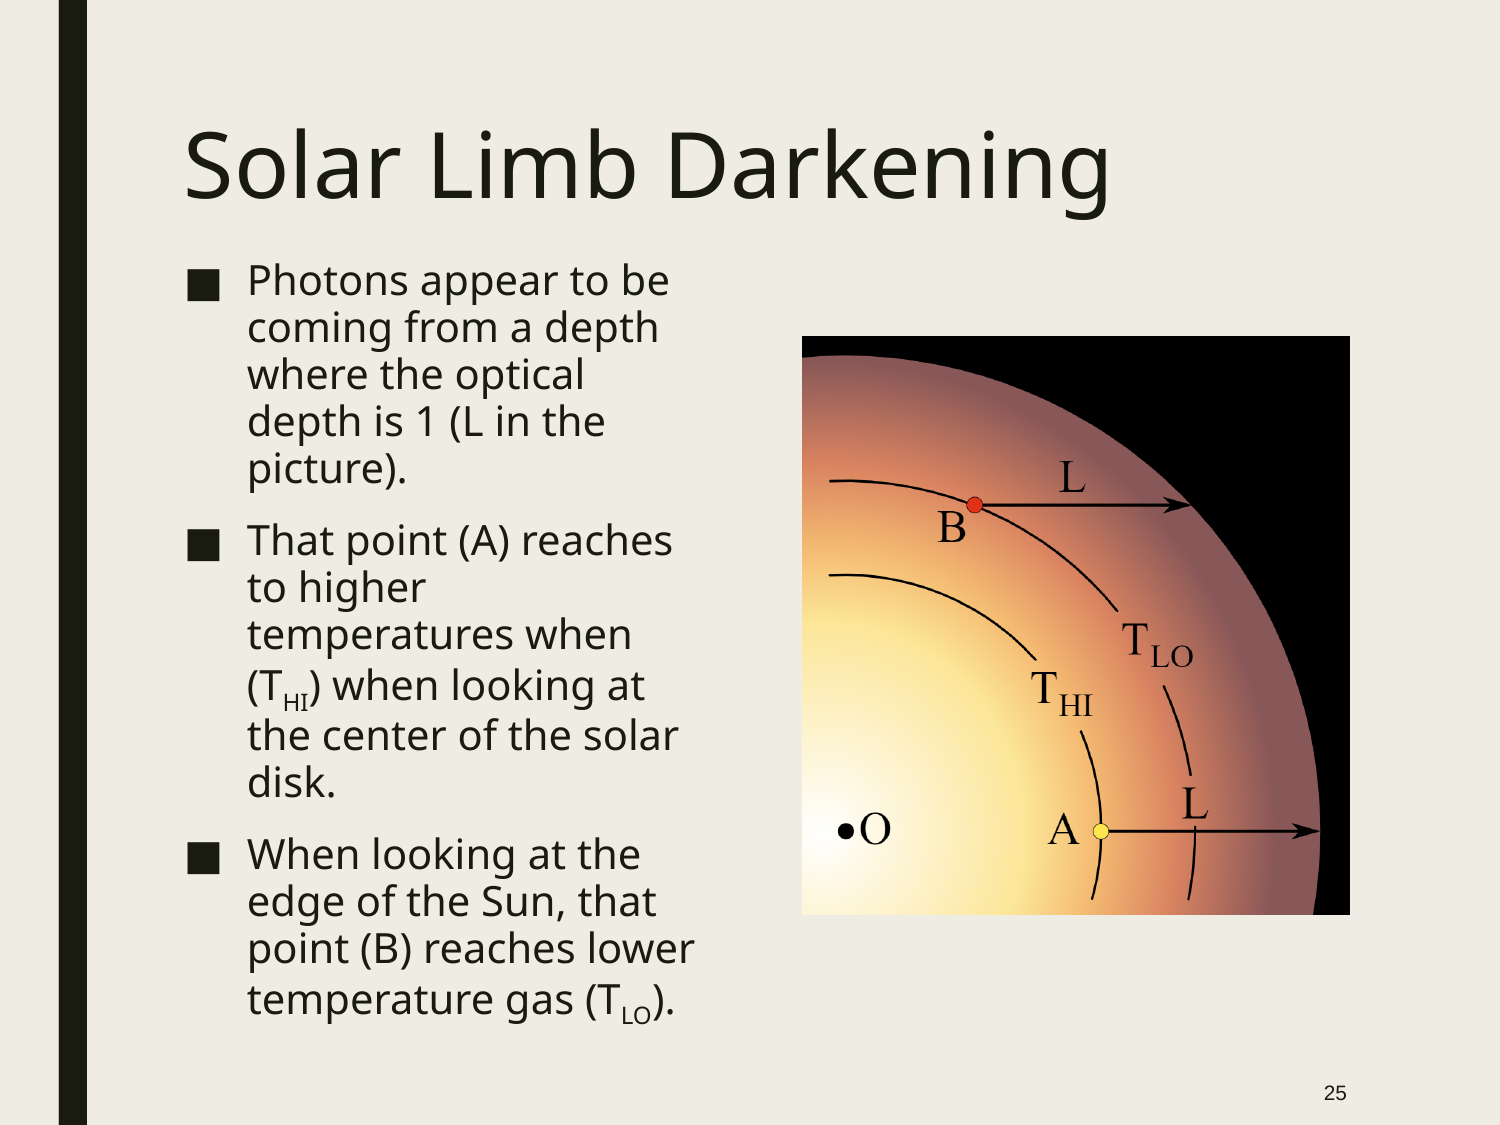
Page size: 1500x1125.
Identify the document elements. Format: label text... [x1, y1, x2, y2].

list Photons appear to be coming from a depth where the optical depth is 1 (L in the picture). That point (A) reaches to higher temperatures when (THI) when looking at the center of the solar disk. When looking at the edge of the Sun, that point (B) reaches lower temperature gas (TLO). [168, 250, 716, 1001]
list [802, 336, 1350, 915]
slide_number 25 [1165, 1058, 1362, 1125]
title Solar Limb Darkening [168, 112, 1351, 233]
